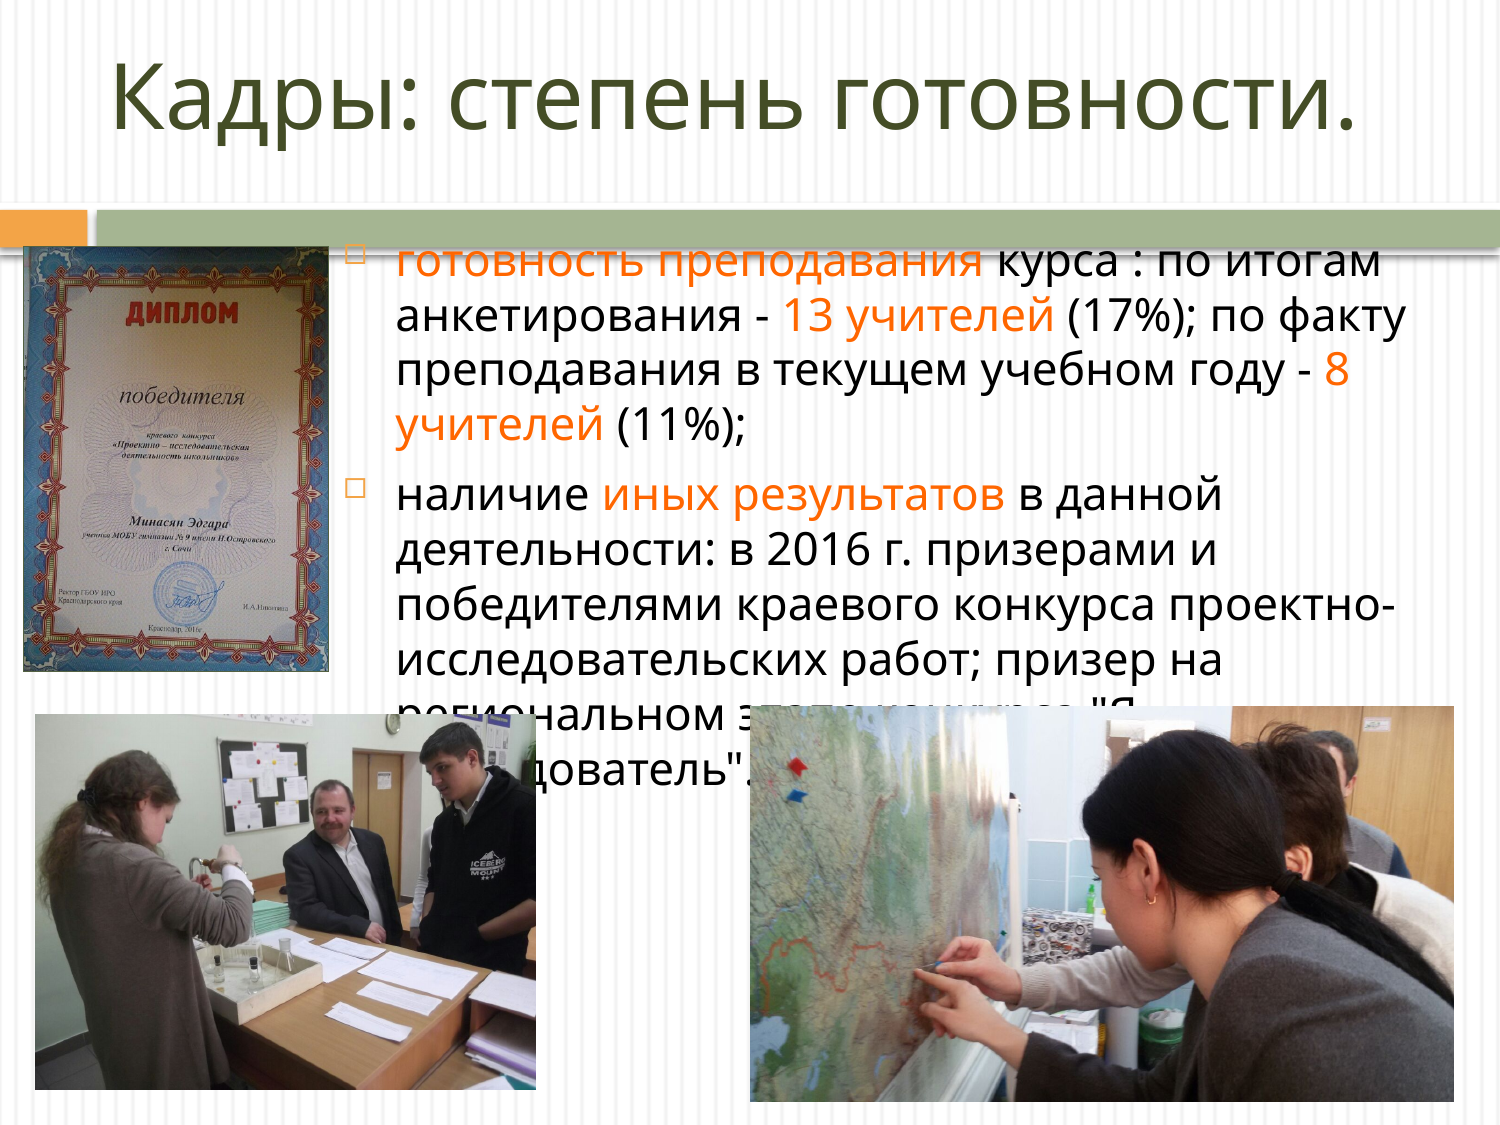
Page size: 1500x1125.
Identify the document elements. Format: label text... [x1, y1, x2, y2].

title Кадры: степень готовности. [93, 23, 1432, 163]
picture [749, 705, 1454, 1102]
picture [34, 714, 536, 1091]
picture [23, 245, 329, 672]
list готовность преподавания курса : по итогам анкетирования - 13 учителей (17%); по факту преподавания в текущем учебном году - 8 учителей (11%); наличие иных результатов в данной деятельности: в 2016 г. призерами и победителями краевого конкурса проектно-исследовательских работ; призер на региональном этапе конкурса "Я-исследователь". [328, 222, 1489, 668]
